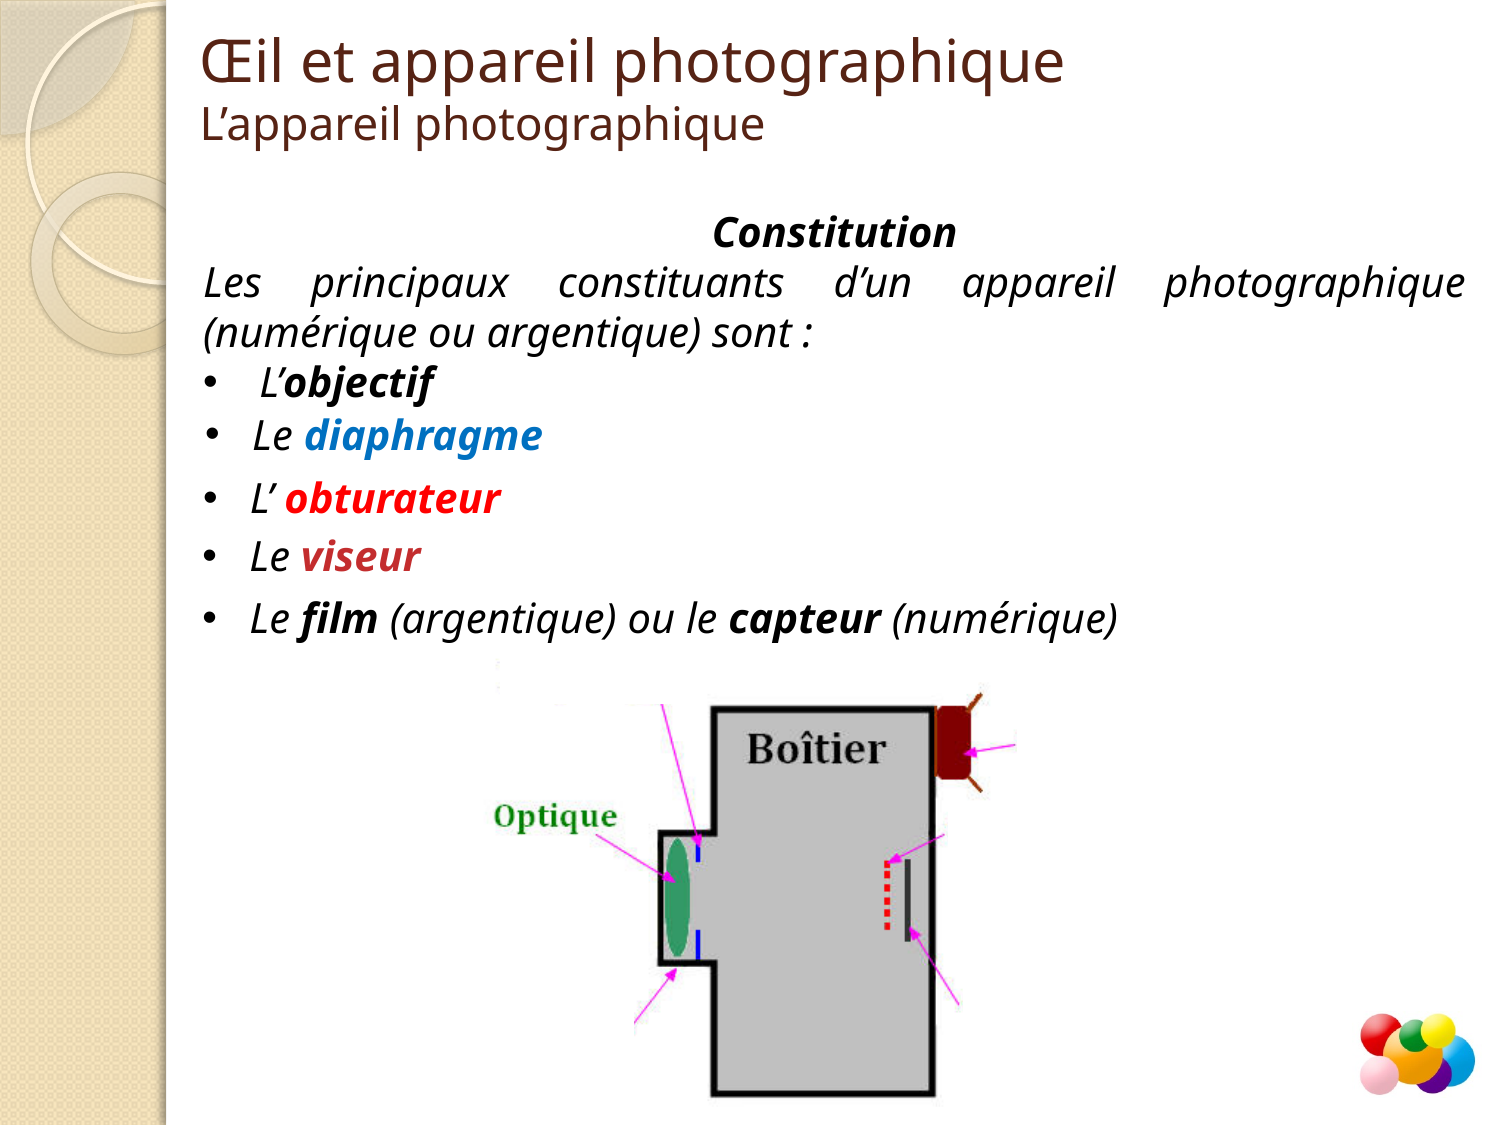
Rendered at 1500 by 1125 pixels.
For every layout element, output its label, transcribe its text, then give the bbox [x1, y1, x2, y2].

title Œil et appareil photographique L’appareil photographique [184, 0, 1119, 173]
picture [1352, 1011, 1482, 1098]
text_box Le film (argentique) ou le capteur (numérique) [187, 584, 1388, 650]
text_box Le diaphragme [190, 401, 1391, 466]
text_box Le viseur [187, 522, 1388, 584]
text_box L’ obturateur [188, 464, 1388, 522]
picture [436, 600, 1167, 1125]
text_box Constitution Les principaux constituants d’un appareil photographique (numérique ou argentique) sont : L’objectif [188, 198, 1482, 413]
